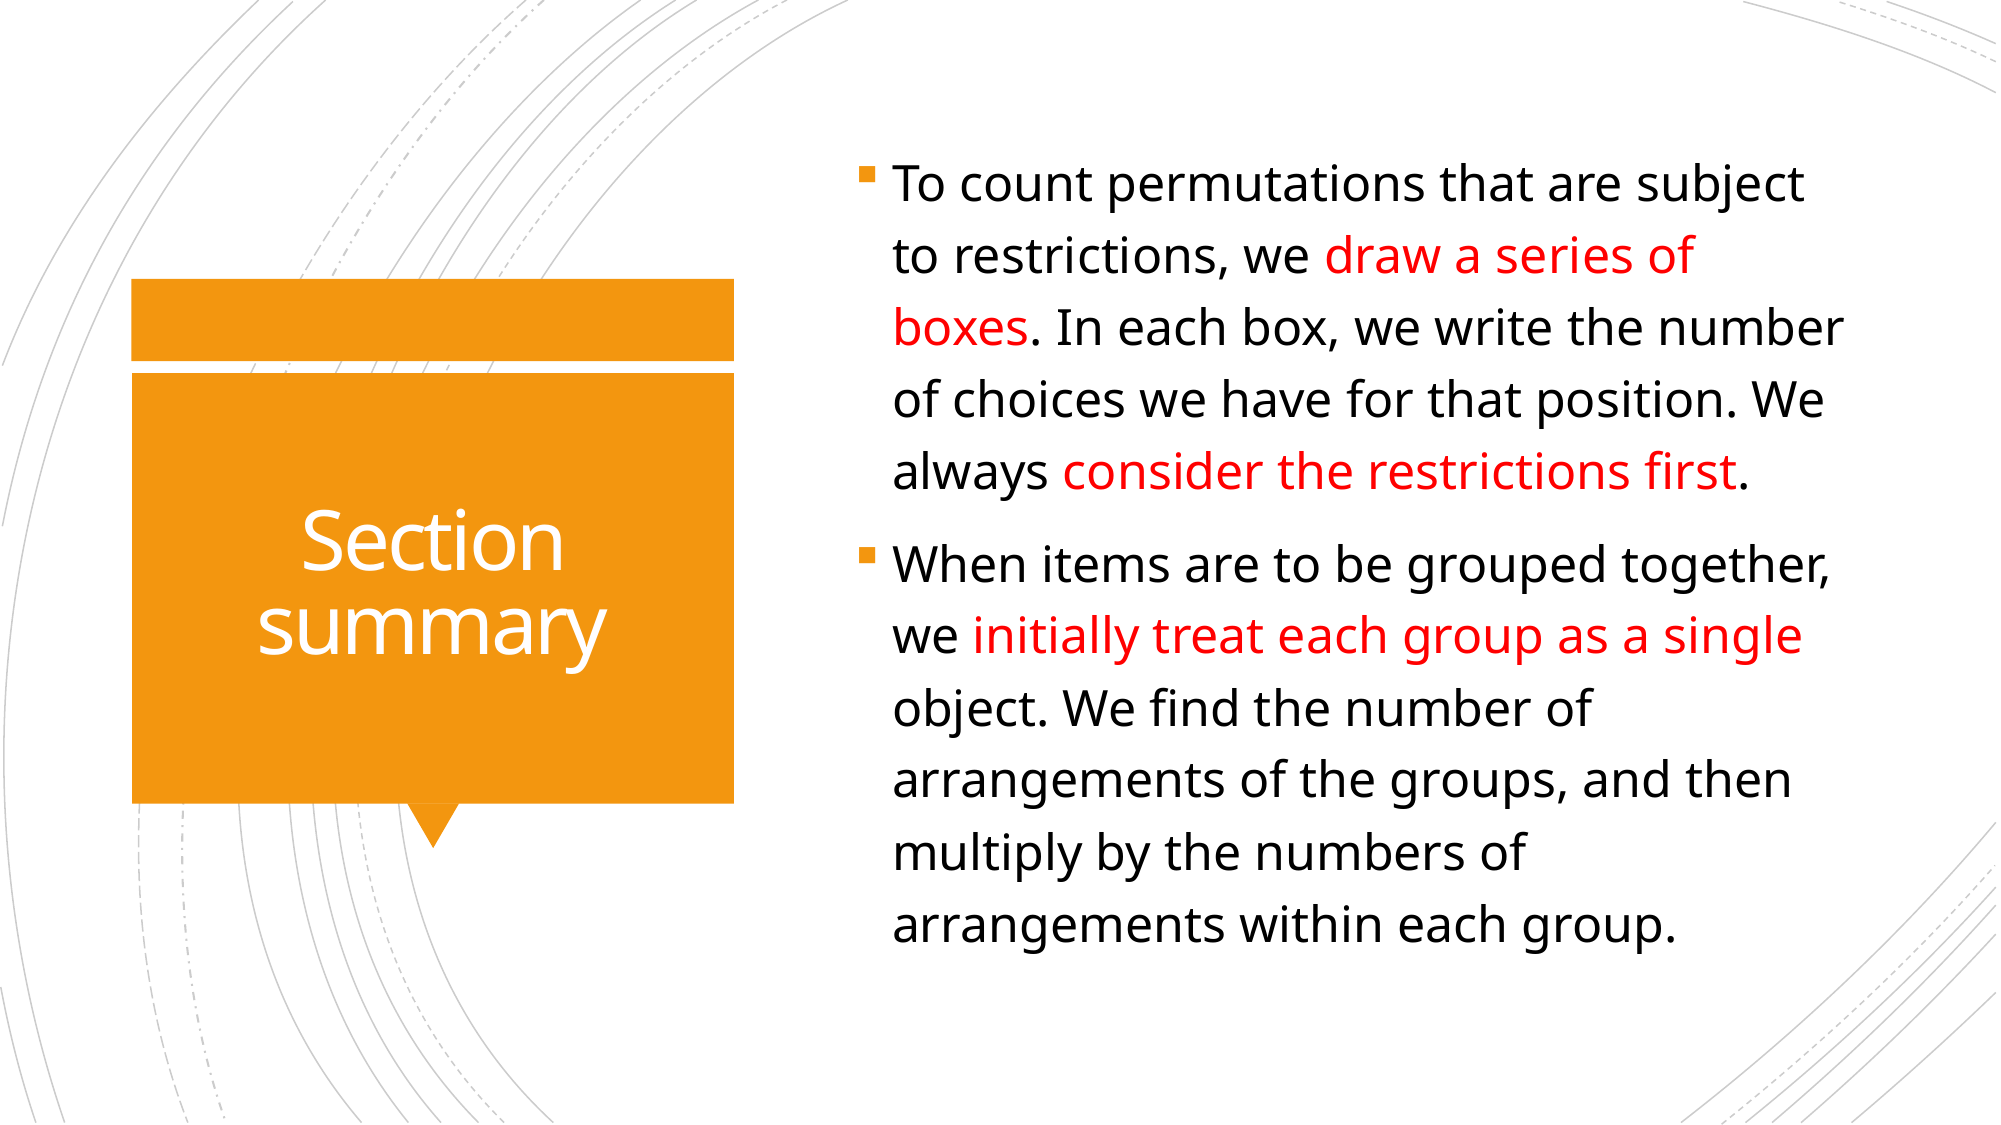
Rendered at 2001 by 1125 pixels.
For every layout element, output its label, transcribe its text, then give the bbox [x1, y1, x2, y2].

list To count permutations that are subject to restrictions, we draw a series of boxes. In each box, we write the number of choices we have for that position. We always consider the restrictions first. When items are to be grouped together, we initially treat each group as a single object. We find the number of arrangements of the groups, and then multiply by the numbers of arrangements within each group. [839, 131, 1871, 993]
title Section summary [145, 385, 720, 789]
